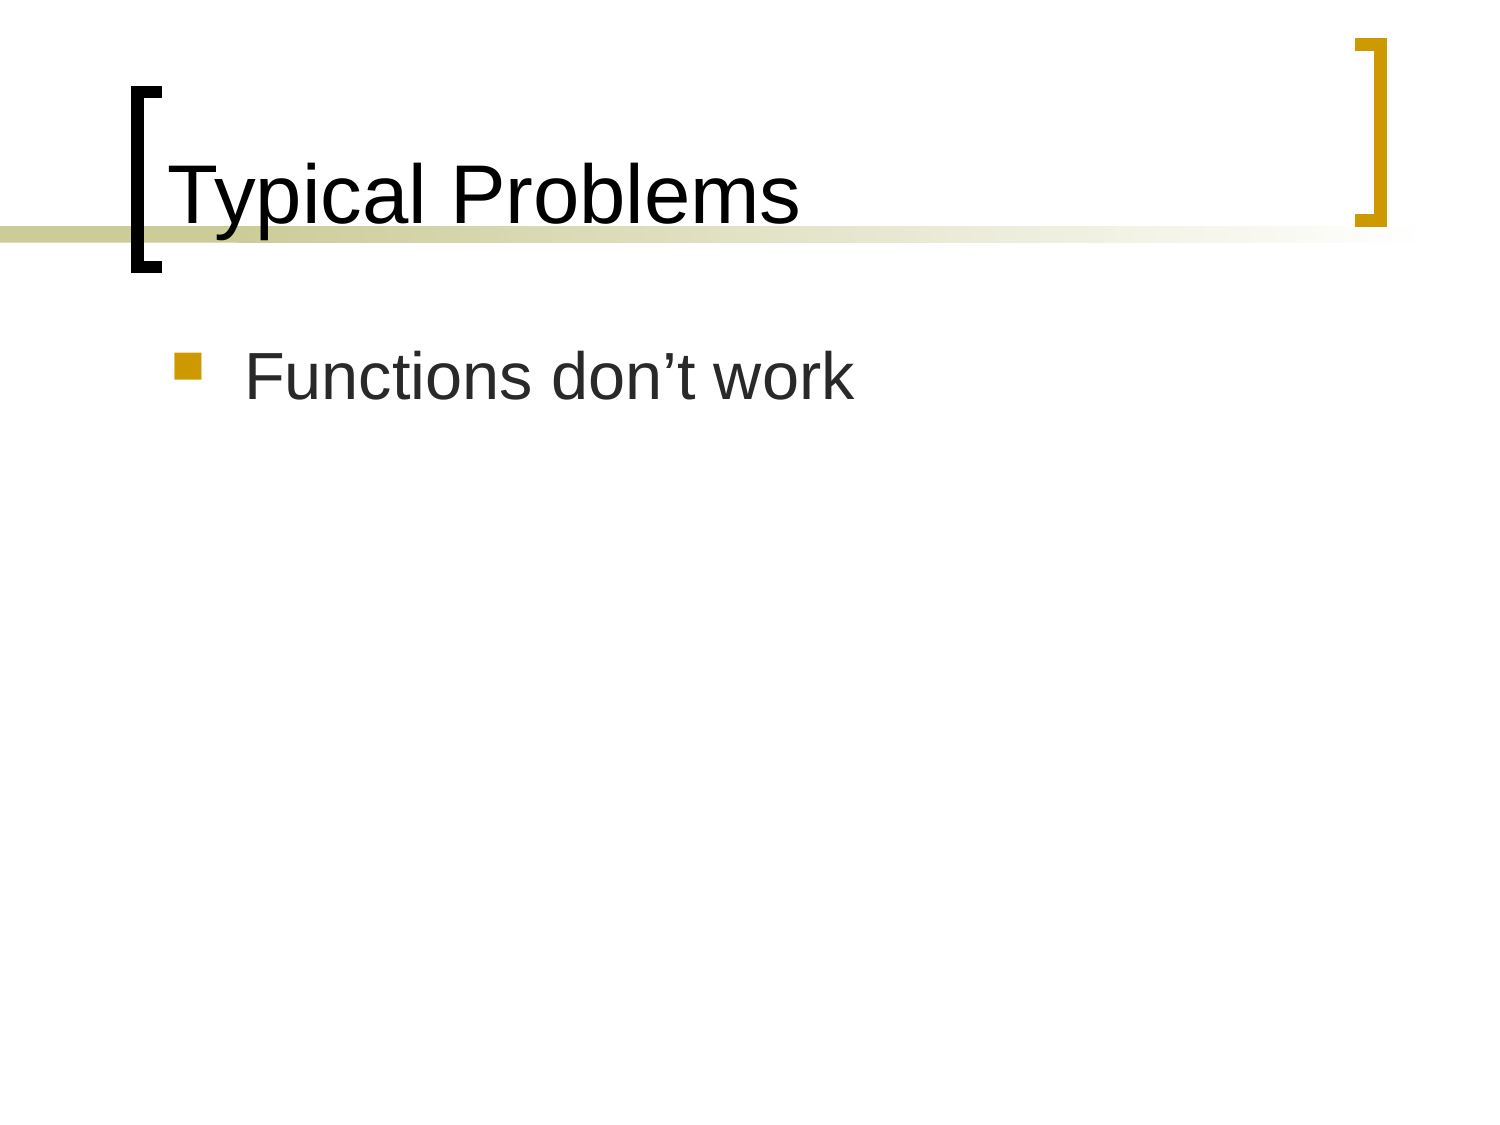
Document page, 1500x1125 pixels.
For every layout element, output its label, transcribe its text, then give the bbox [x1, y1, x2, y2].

list Functions don’t work [155, 324, 1413, 1001]
title Typical Problems [152, 15, 1328, 248]
